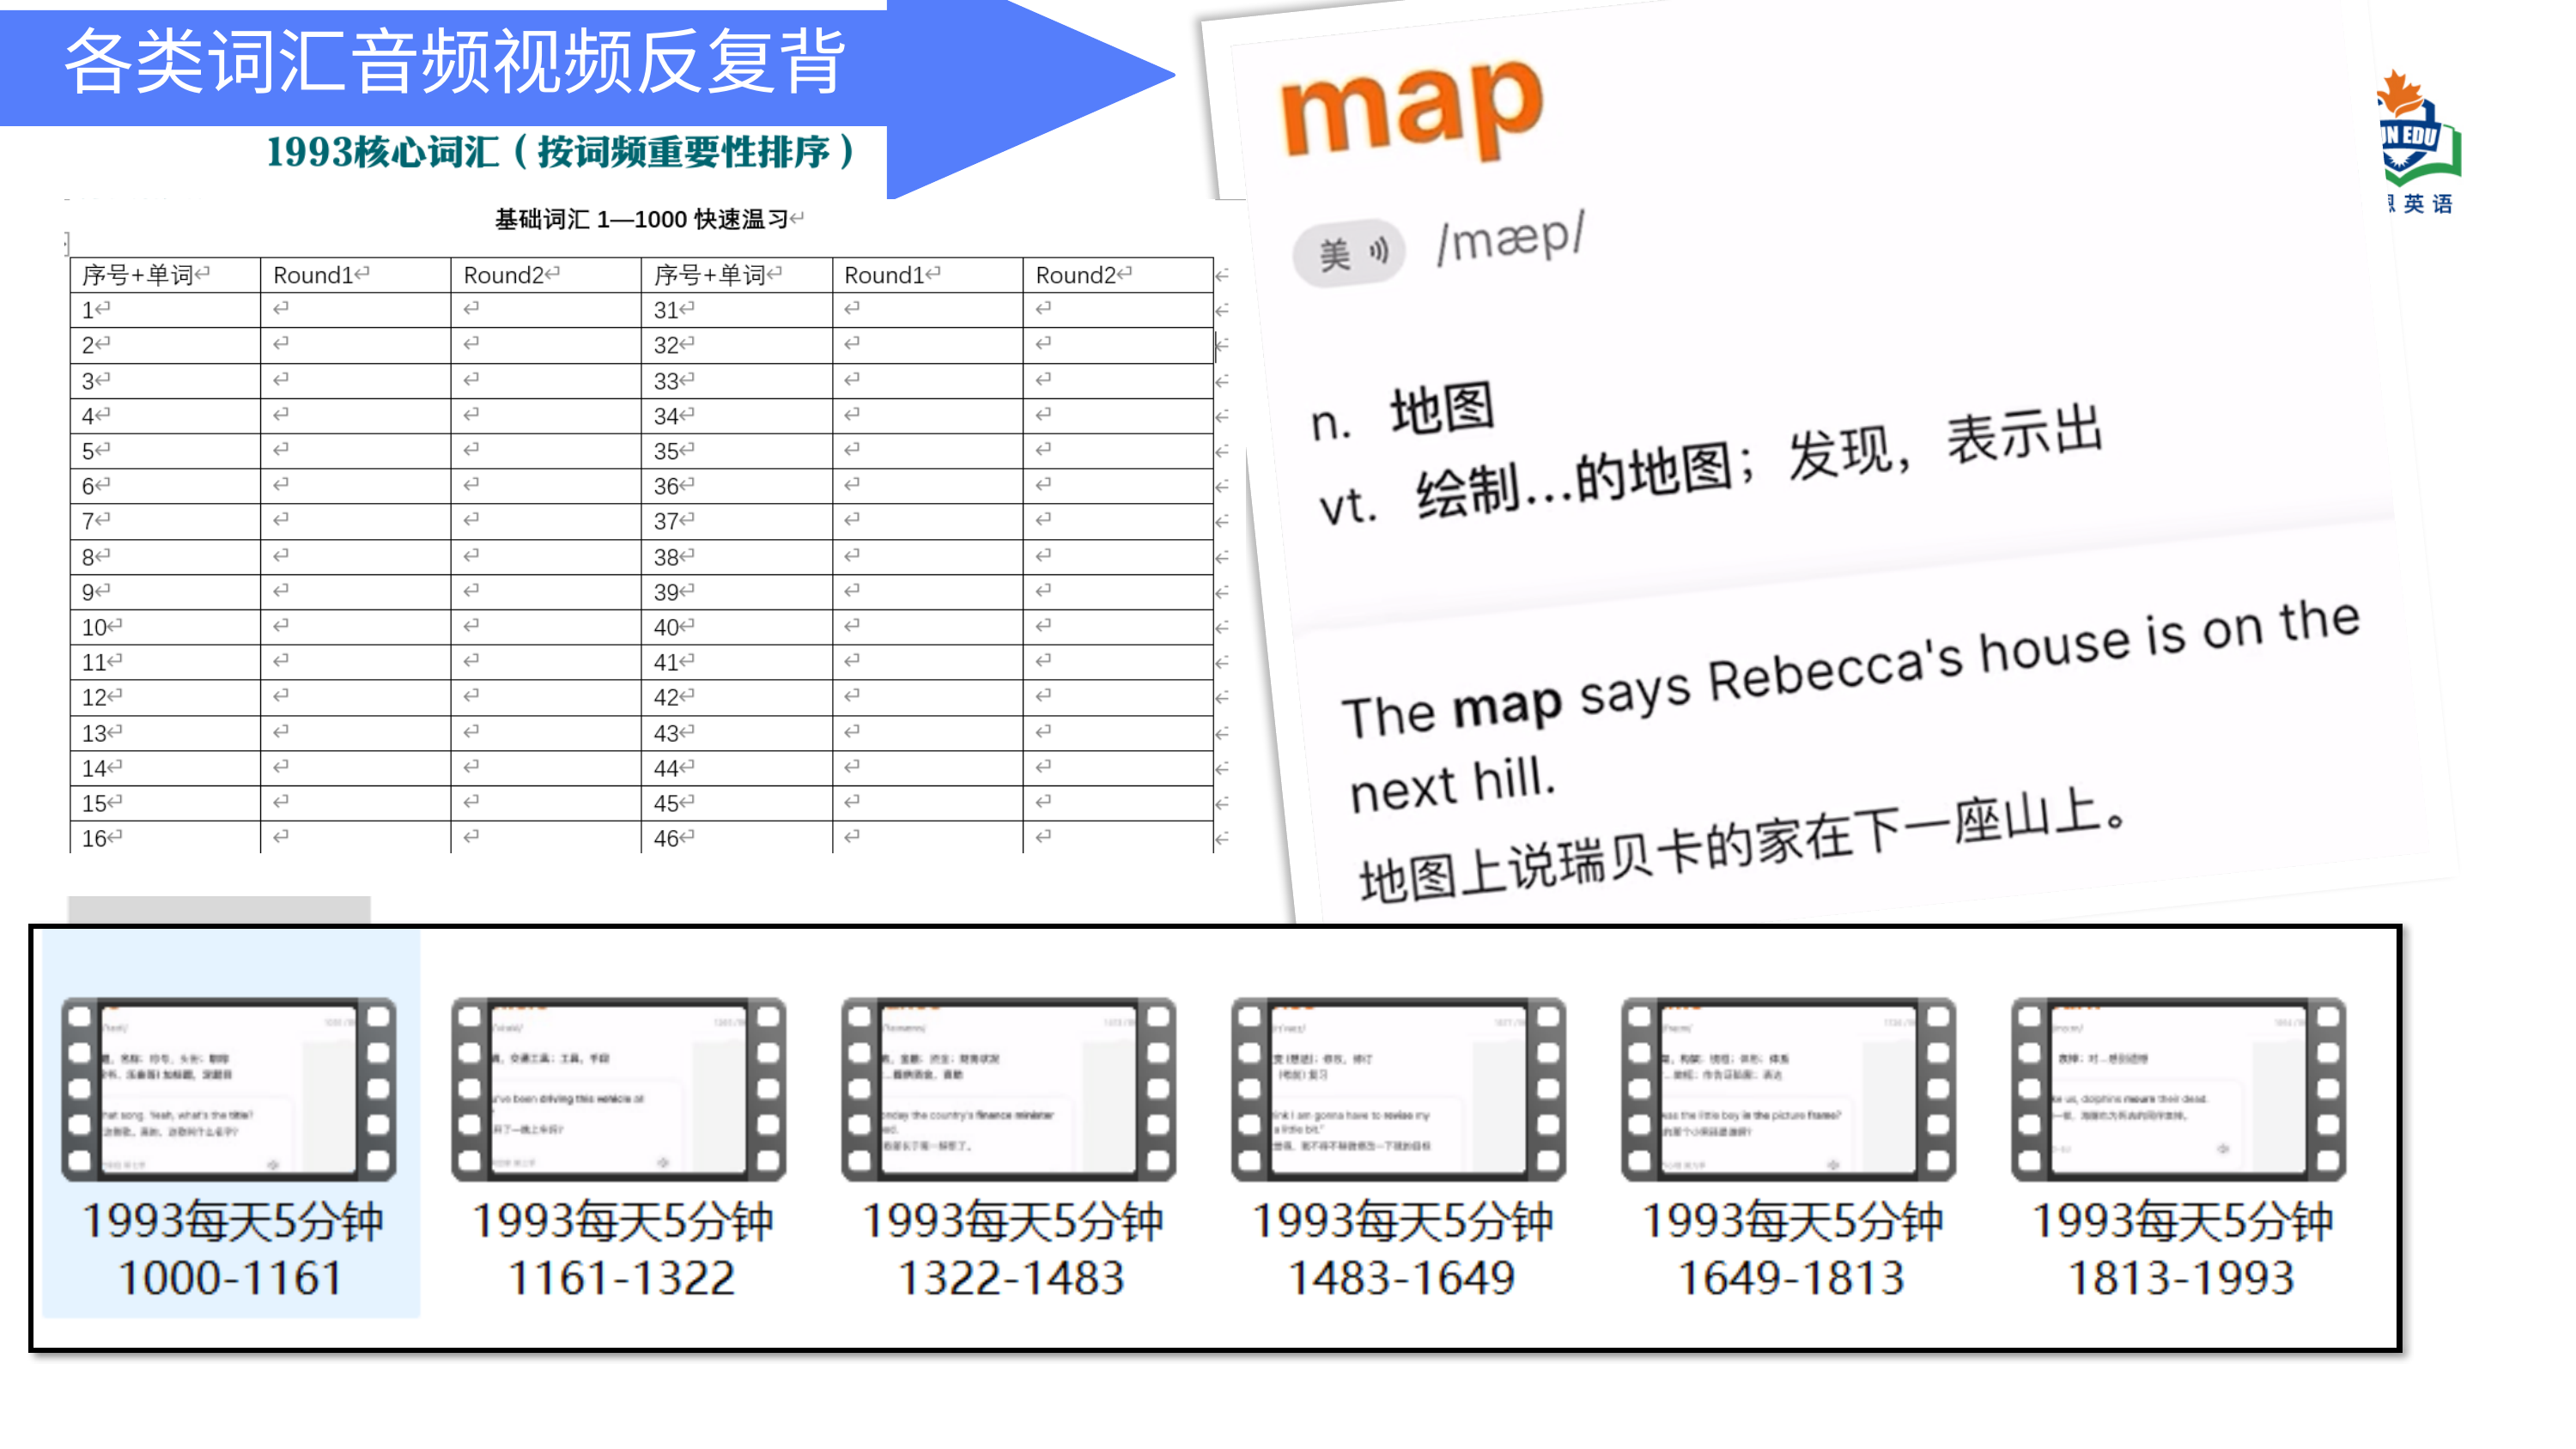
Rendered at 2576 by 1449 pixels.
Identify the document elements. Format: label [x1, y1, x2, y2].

picture [64, 199, 1246, 853]
picture [33, 0, 2476, 1348]
text_box [0, 0, 1175, 201]
